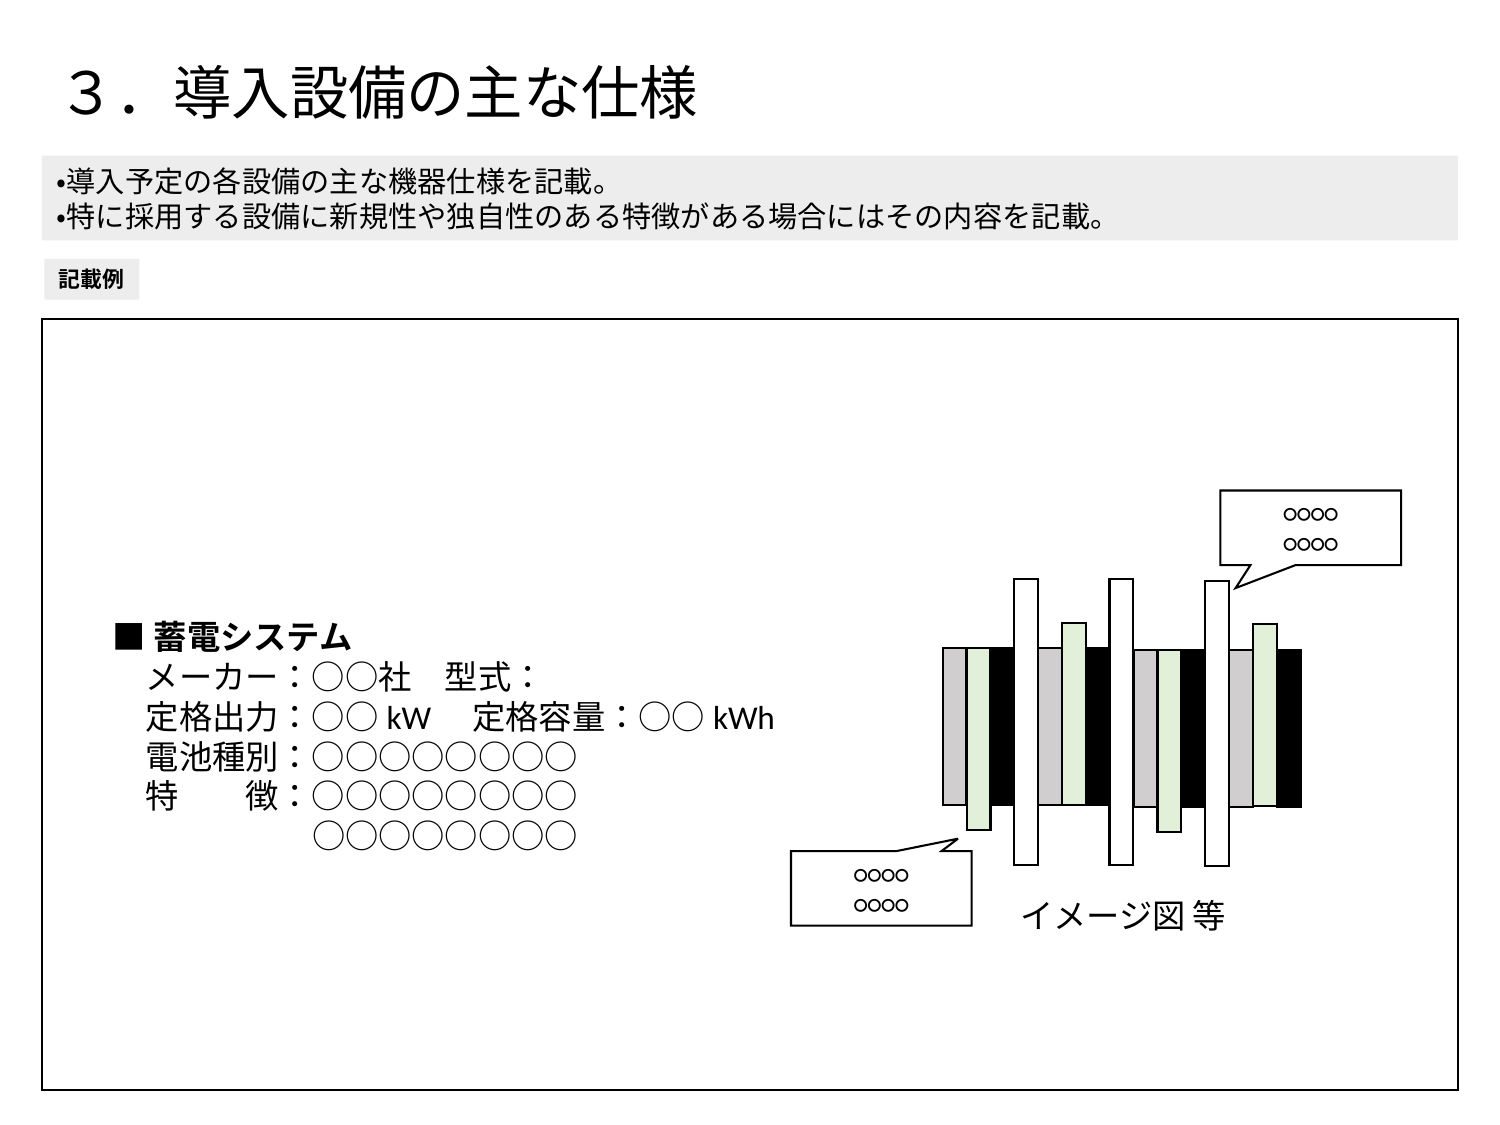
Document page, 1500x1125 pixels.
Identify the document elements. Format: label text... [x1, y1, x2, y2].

text_box ○○○○ ○○○○ [789, 840, 973, 927]
text_box 記載例 [44, 258, 140, 300]
text_box ○○○○ ○○○○ [1219, 489, 1403, 579]
text_box イメージ図 等 [1005, 888, 1242, 943]
text_box ・導入予定の各設備の主な機器仕様を記載。 ・特に採用する設備に新規性や独自性のある特徴がある場合にはその内容を記載。 [41, 155, 1458, 241]
text_box [41, 318, 1459, 1091]
title ３．導入設備の主な仕様 [41, 34, 1458, 155]
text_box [942, 579, 1302, 867]
